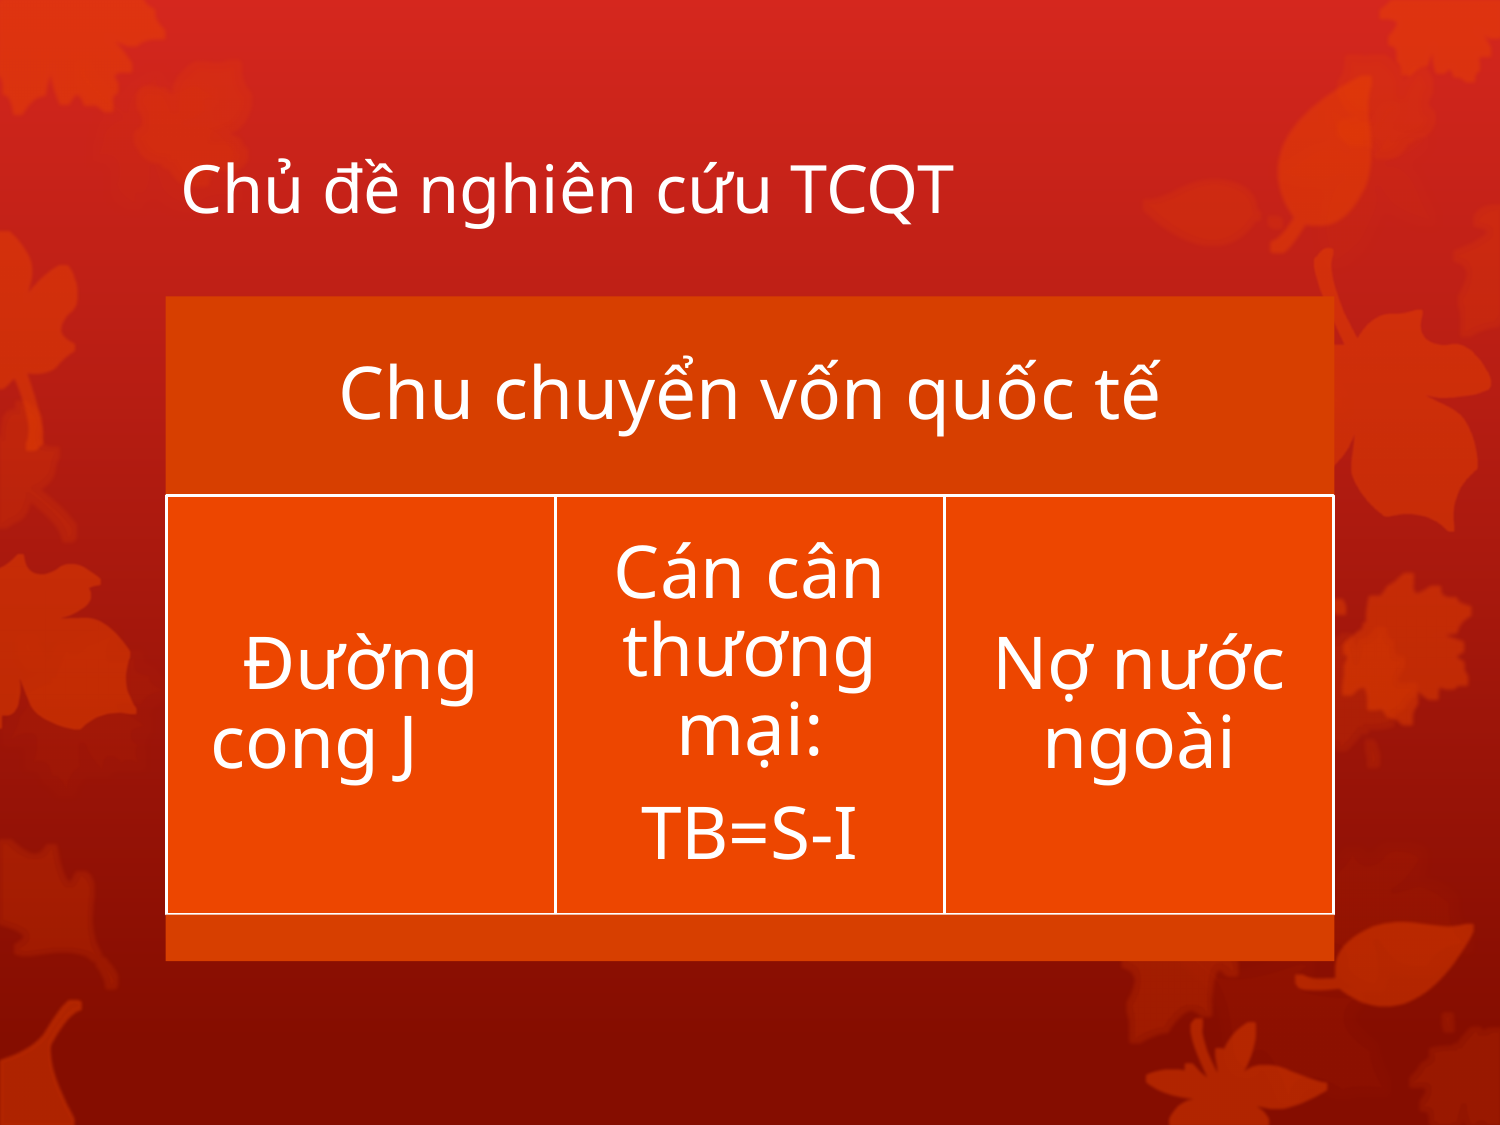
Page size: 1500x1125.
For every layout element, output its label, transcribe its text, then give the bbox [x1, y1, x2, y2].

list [165, 295, 1335, 962]
title Chủ đề nghiên cứu TCQT [165, 110, 1335, 263]
